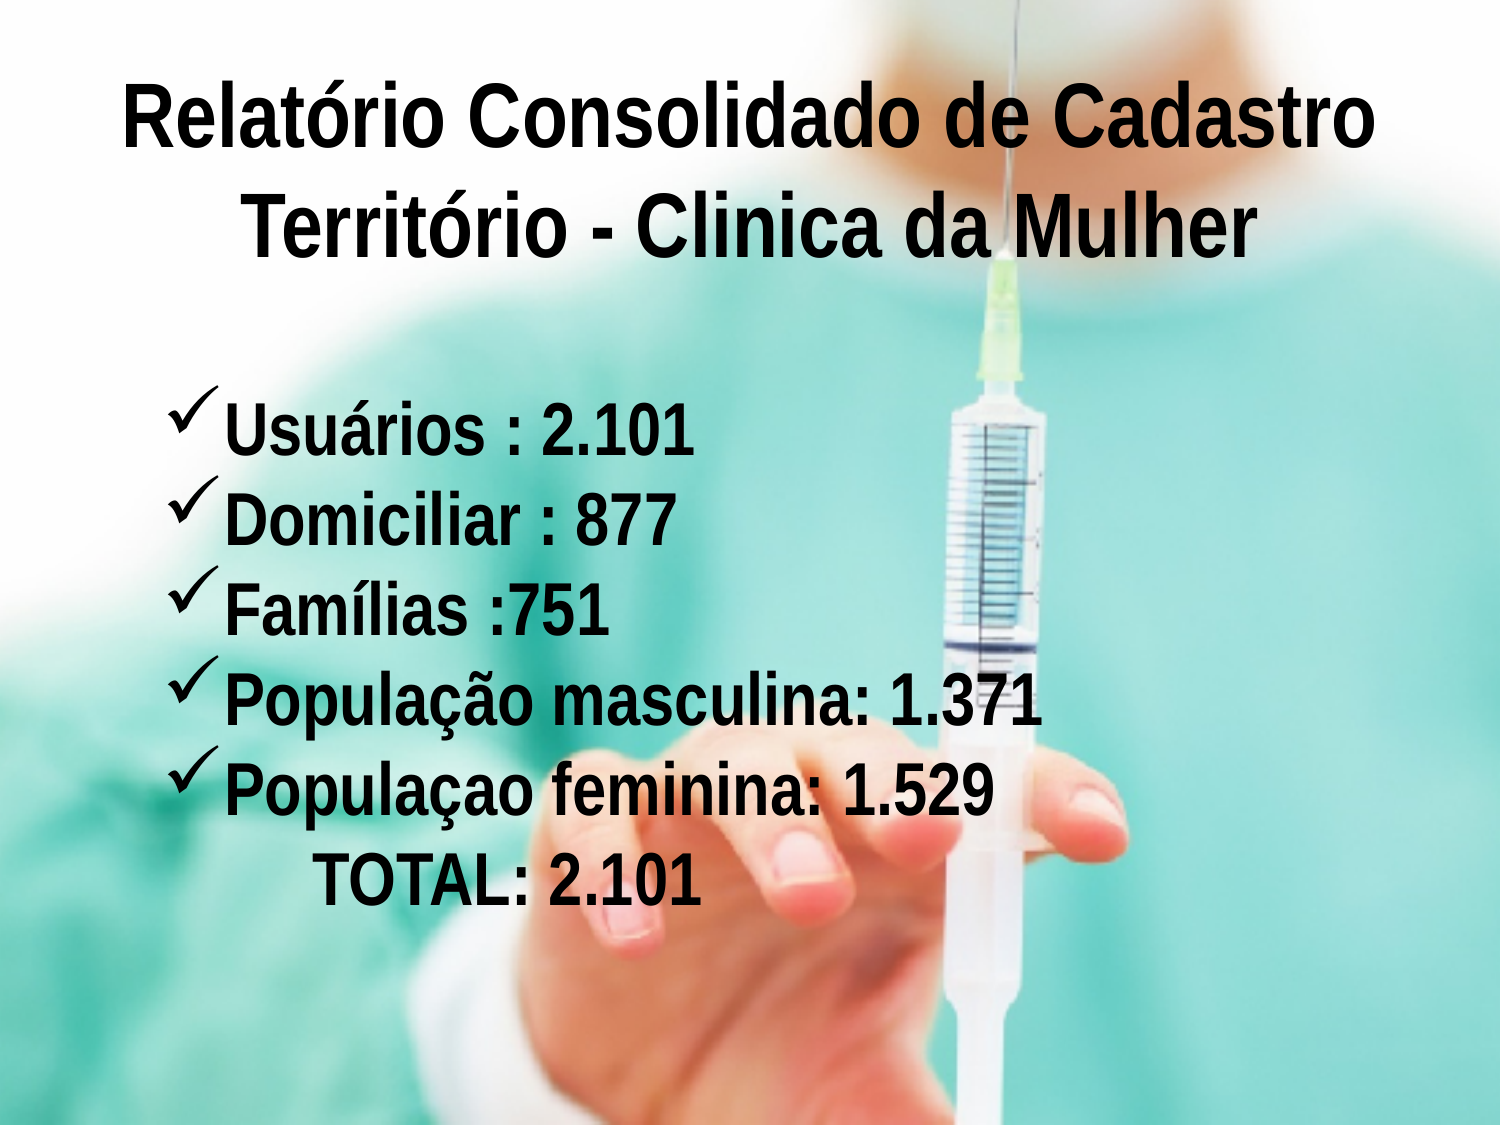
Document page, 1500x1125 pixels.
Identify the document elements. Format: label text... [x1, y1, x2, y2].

text_box Usuários : 2.101 Domiciliar : 877 Famílias :751 População masculina: 1.371 Populaçao feminina: 1.529 TOTAL: 2.101 [147, 373, 1412, 929]
picture [0, 0, 1500, 1125]
title Relatório Consolidado de Cadastro Território - Clinica da Mulher [53, 78, 1448, 254]
